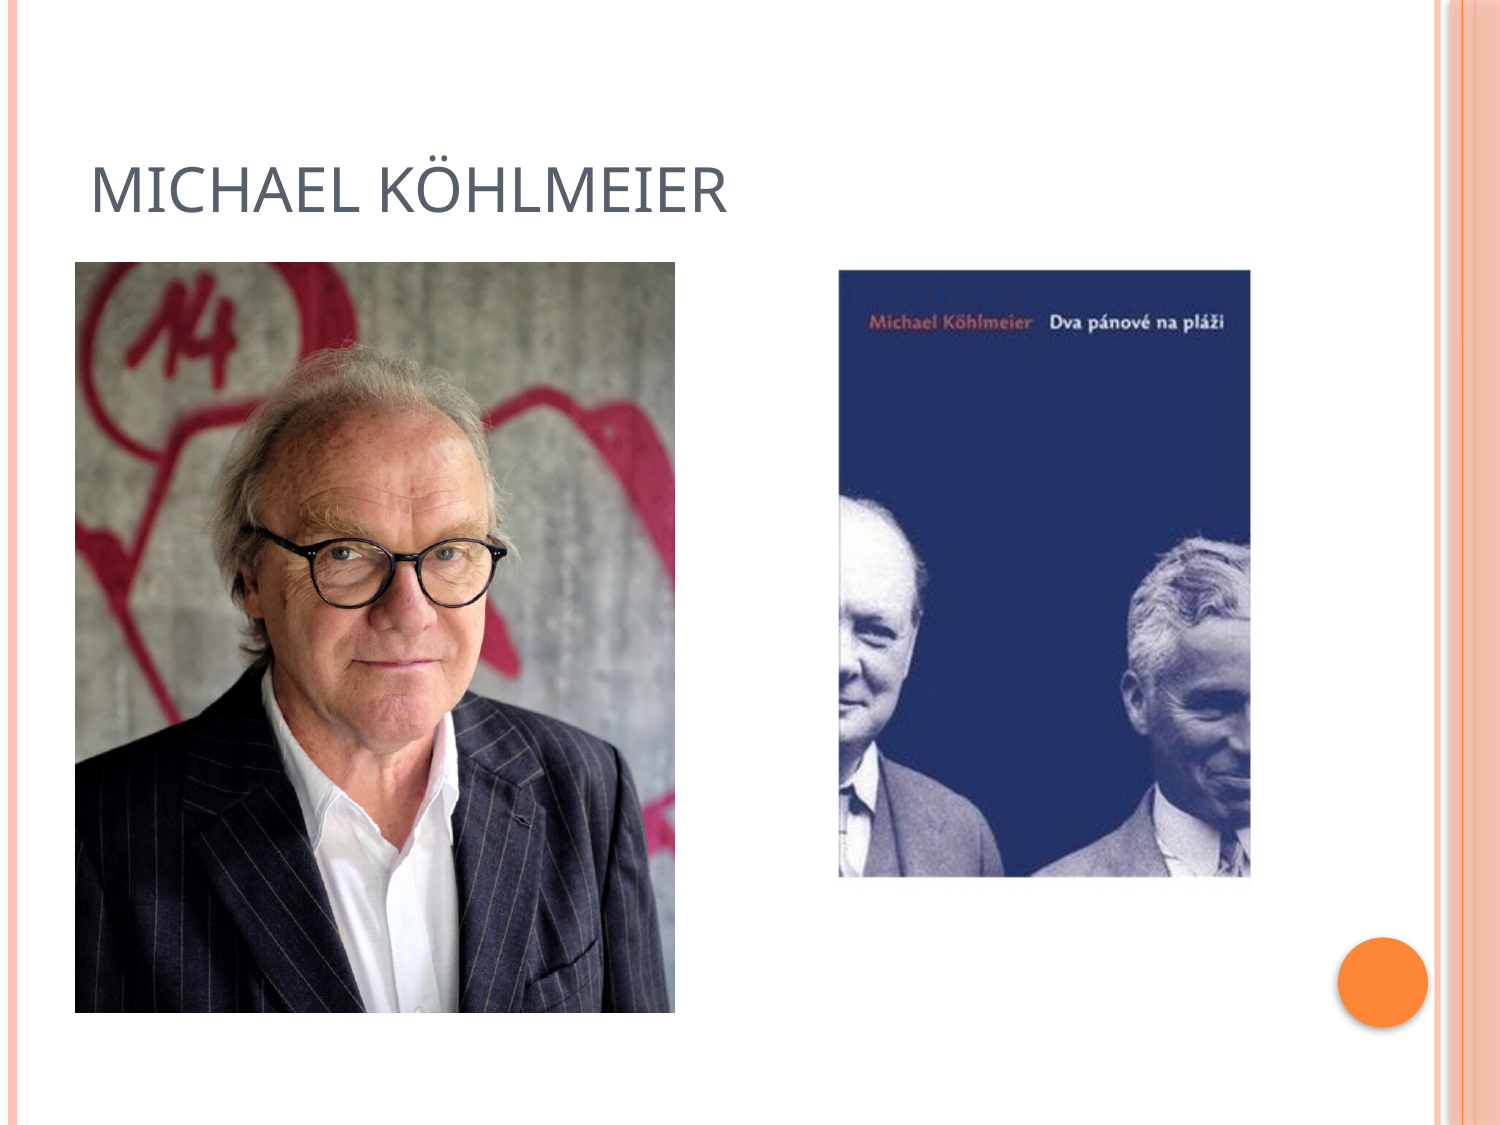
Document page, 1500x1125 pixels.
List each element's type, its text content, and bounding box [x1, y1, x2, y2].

title Michael Köhlmeier [75, 45, 1300, 233]
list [702, 231, 1389, 918]
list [74, 261, 676, 1013]
